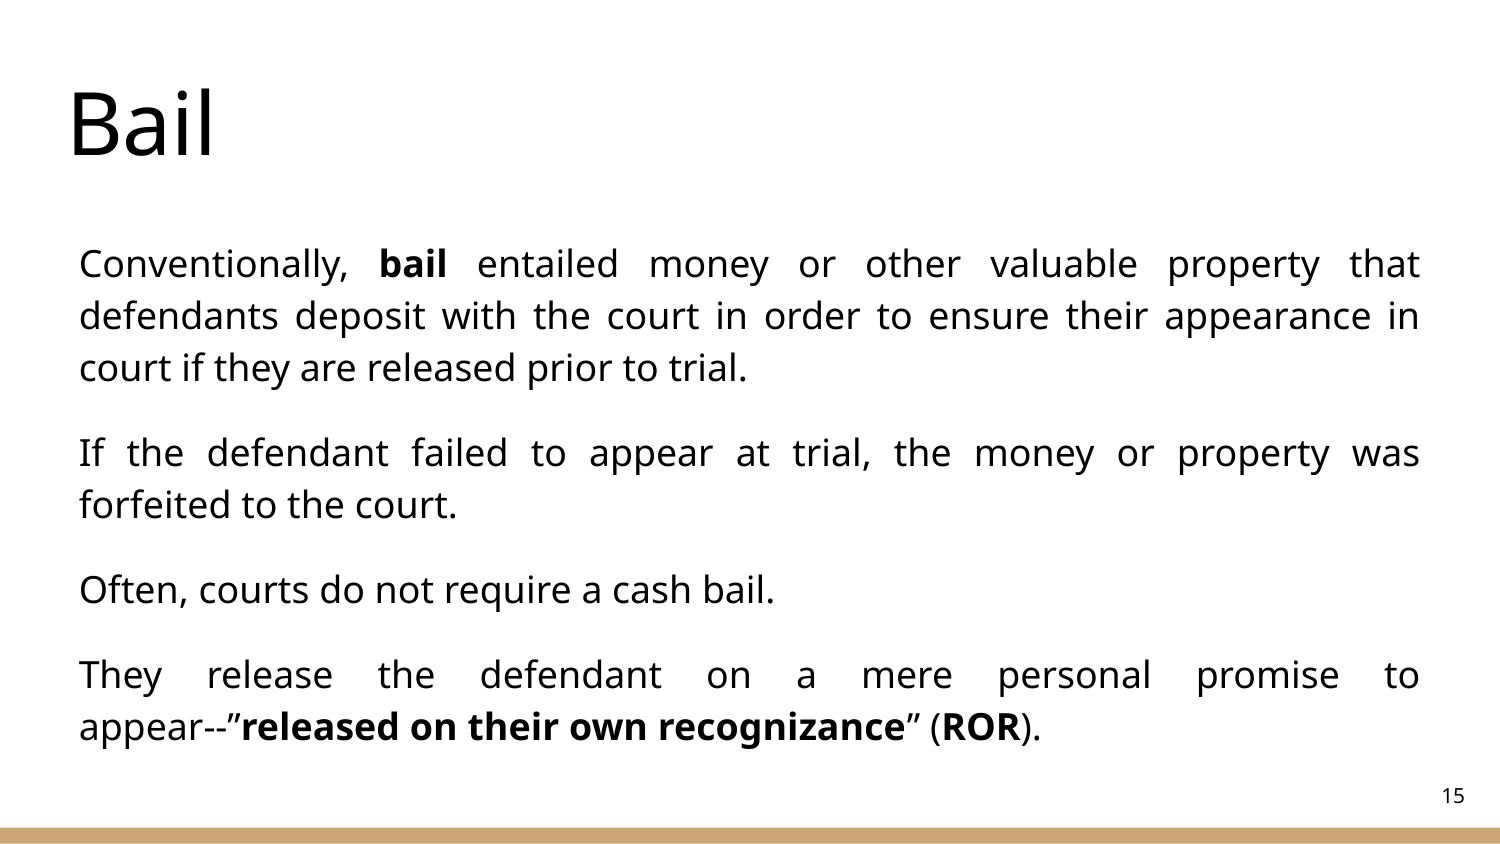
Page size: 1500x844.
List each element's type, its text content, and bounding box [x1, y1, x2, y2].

slide_number ‹#› [1389, 764, 1480, 830]
list Conventionally, bail entailed money or other valuable property that defendants deposit with the court in order to ensure their appearance in court if they are released prior to trial. If the defendant failed to appear at trial, the money or property was forfeited to the court. Often, courts do not require a cash bail. They release the defendant on a mere personal promise to appear--”released on their own recognizance” (ROR). [63, 218, 1437, 750]
title Bail [51, 51, 1449, 189]
